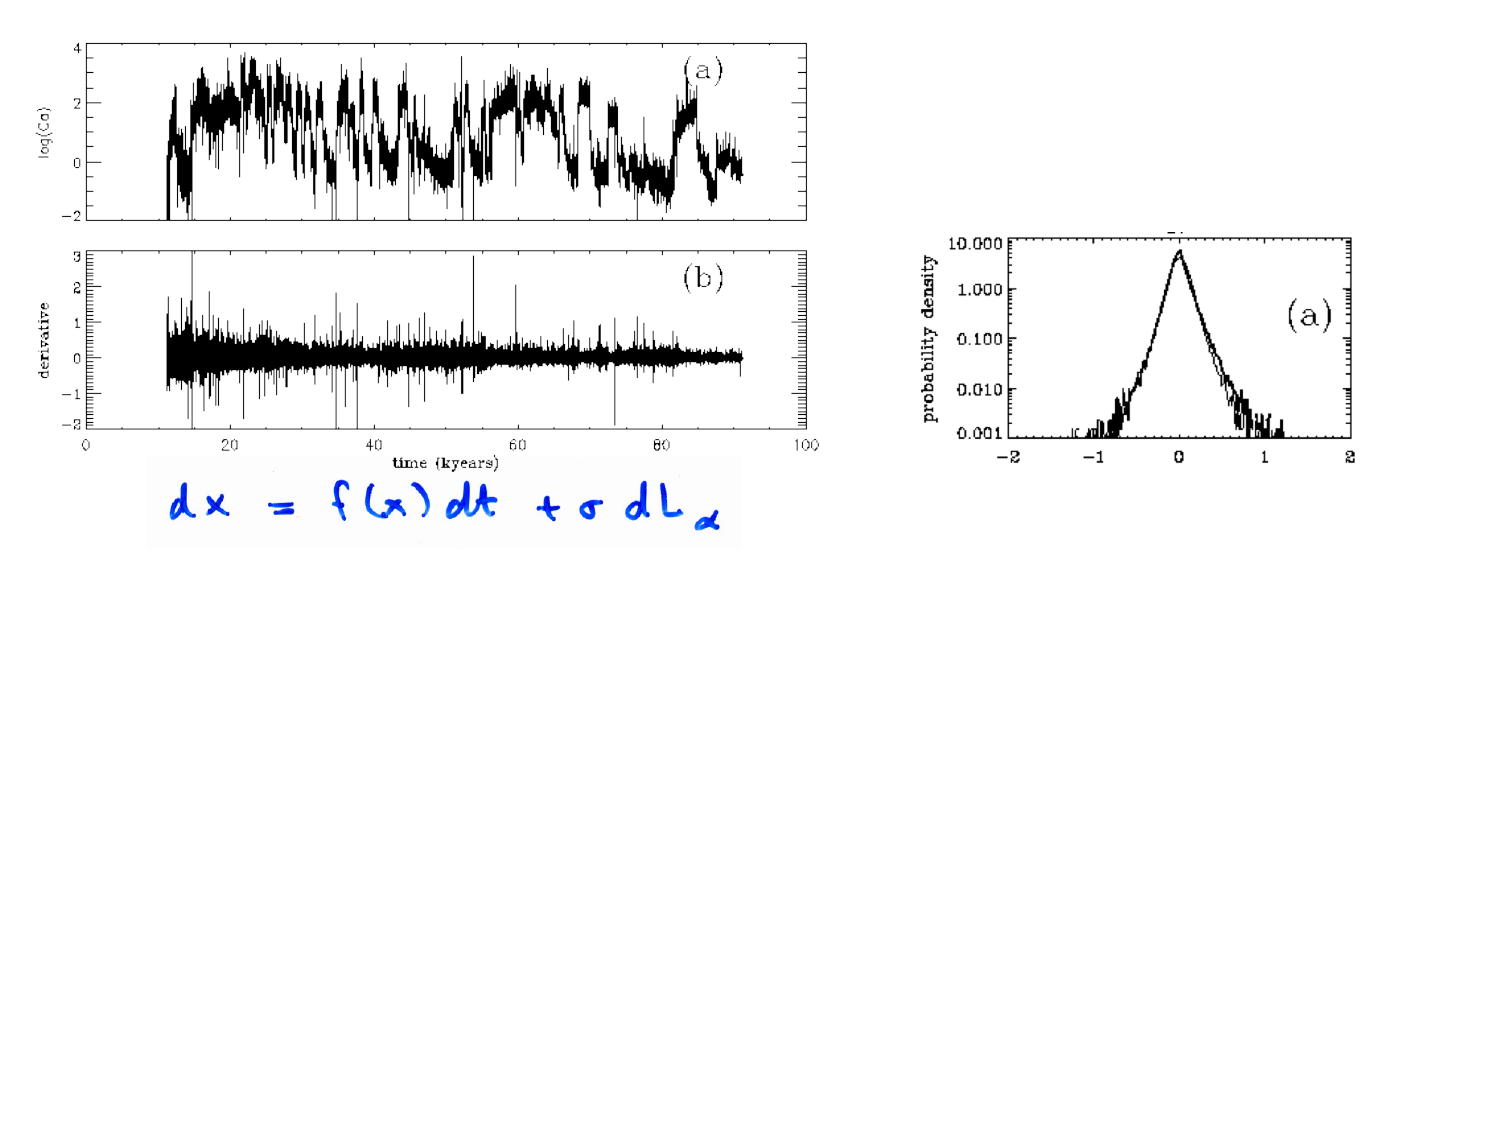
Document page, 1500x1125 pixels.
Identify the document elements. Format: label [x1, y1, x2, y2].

picture [0, 0, 831, 901]
picture [912, 232, 1361, 469]
